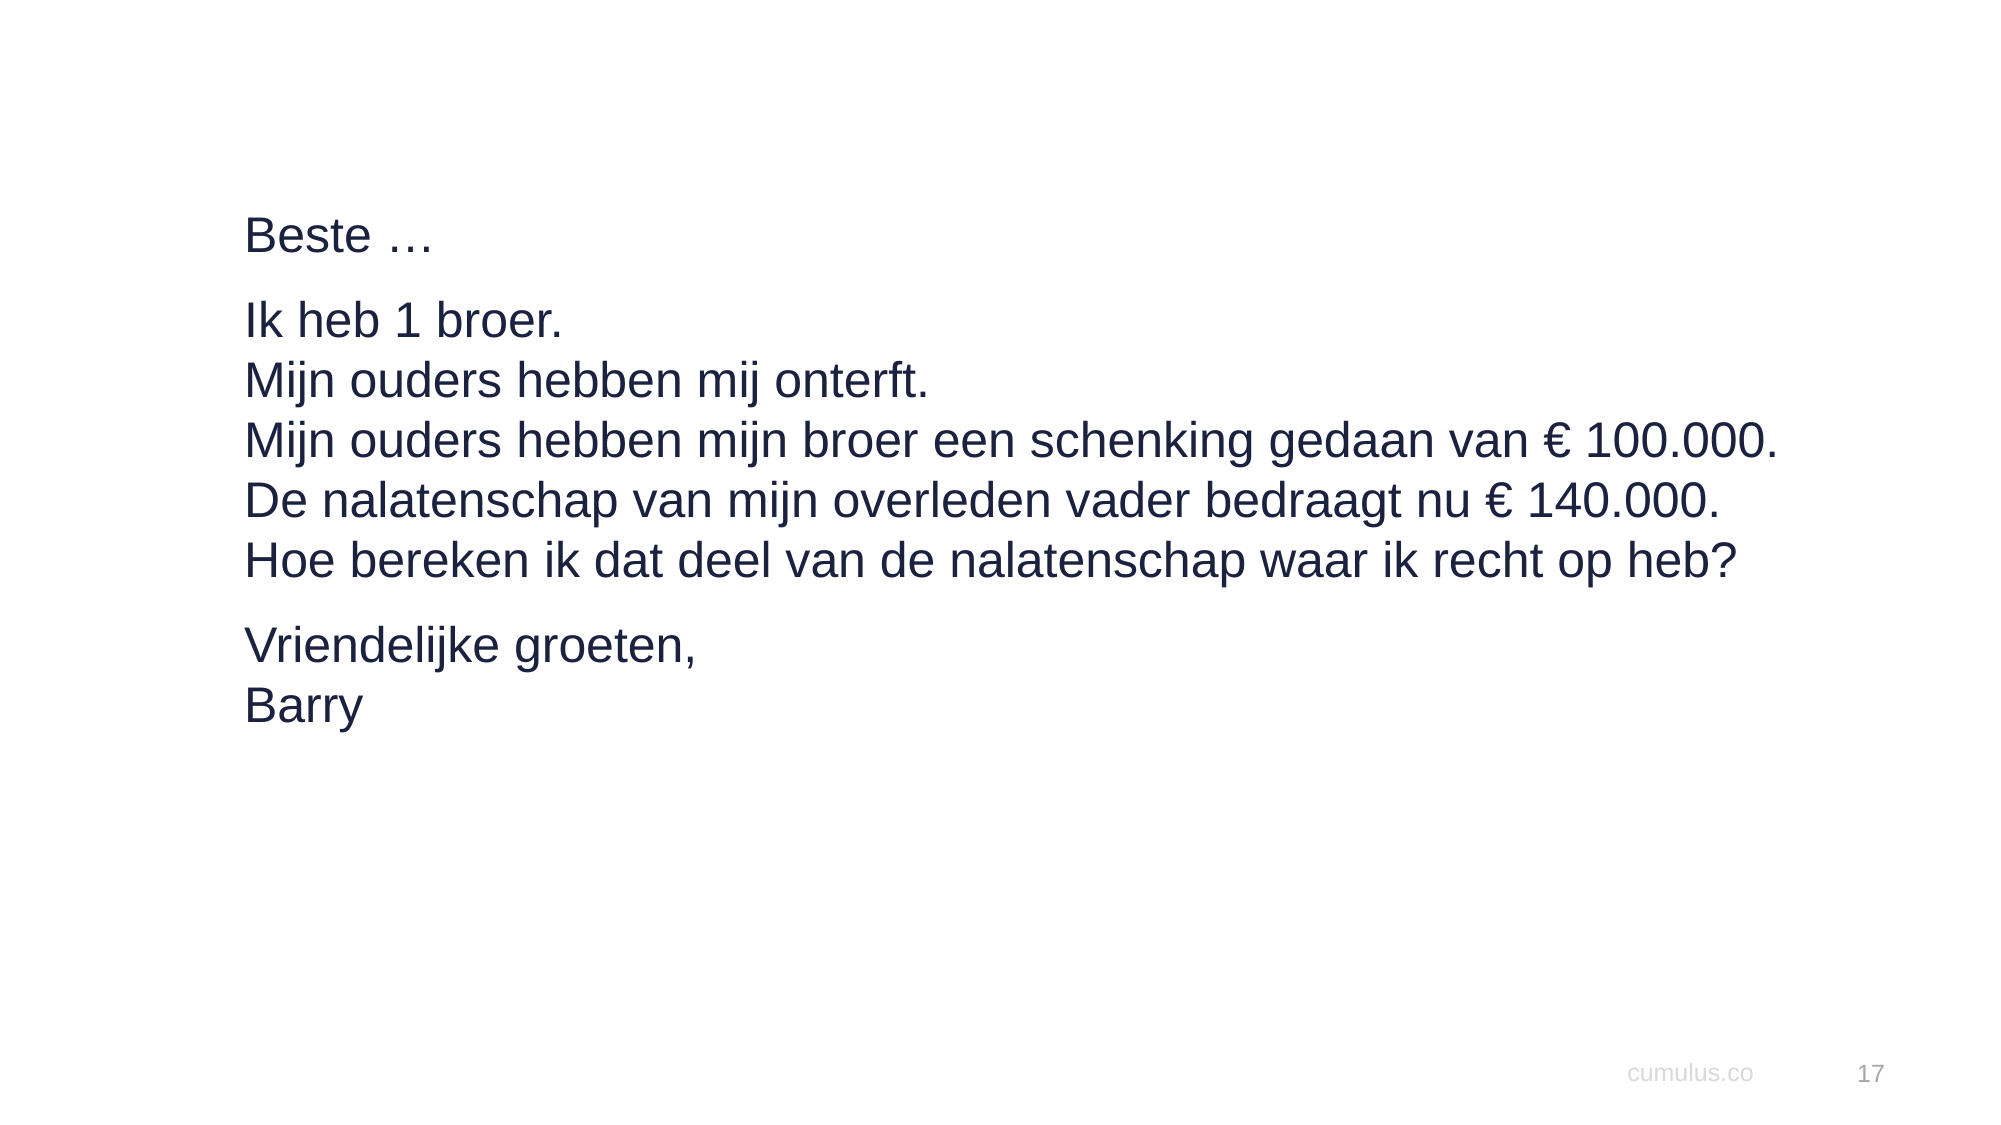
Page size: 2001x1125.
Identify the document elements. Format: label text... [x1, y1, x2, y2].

text_box Beste … Ik heb 1 broer. Mijn ouders hebben mij onterft. Mijn ouders hebben mijn broer een schenking gedaan van € 100.000. De nalatenschap van mijn overleden vader bedraagt nu € 140.000. Hoe bereken ik dat deel van de nalatenschap waar ik recht op heb? Vriendelijke groeten, Barry [229, 194, 1815, 740]
slide_number 17 [1433, 1042, 1900, 1103]
